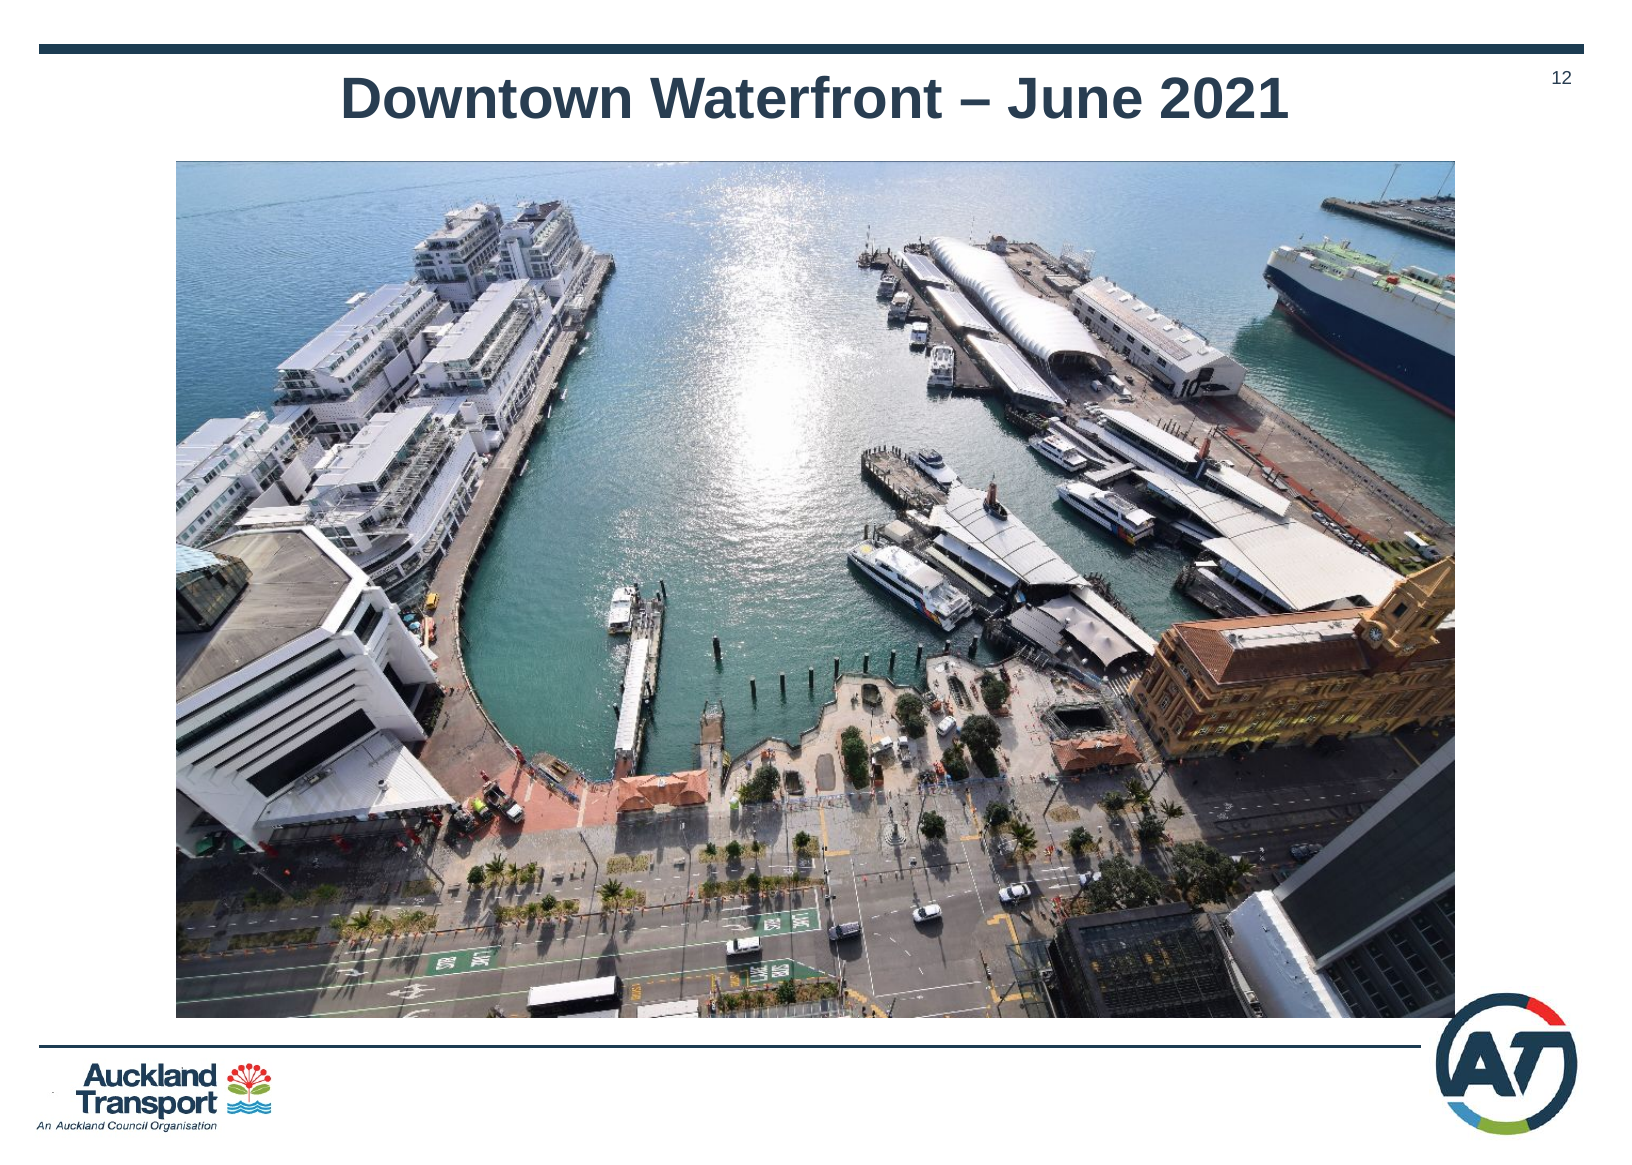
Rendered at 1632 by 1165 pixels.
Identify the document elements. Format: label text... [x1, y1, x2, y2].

title Downtown Waterfront – June 2021 [105, 52, 1526, 162]
picture [11, 1046, 284, 1142]
picture [175, 161, 1583, 1141]
